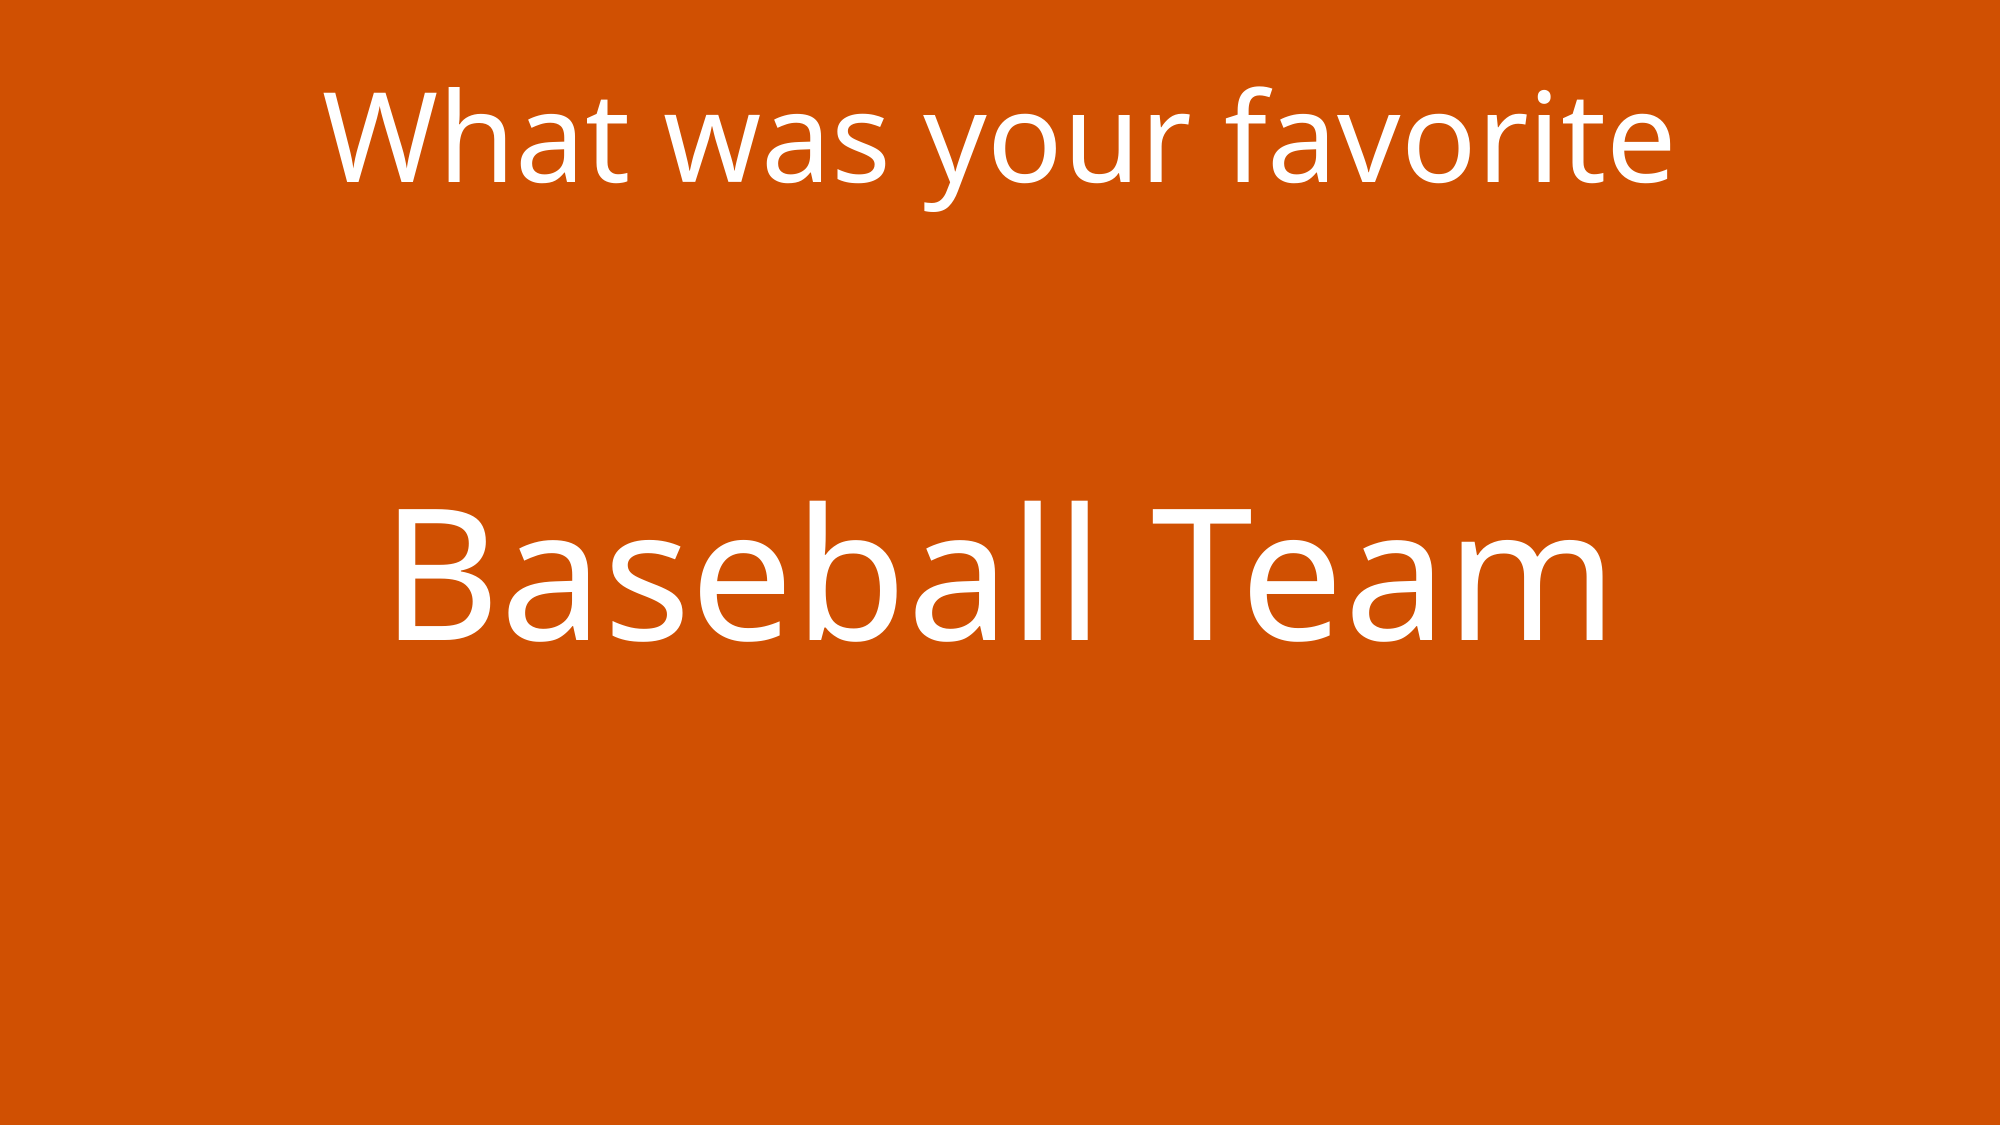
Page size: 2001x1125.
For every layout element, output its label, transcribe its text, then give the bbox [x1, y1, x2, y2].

text_box What was your favorite [87, 49, 1913, 260]
text_box Baseball Team [50, 449, 1950, 685]
